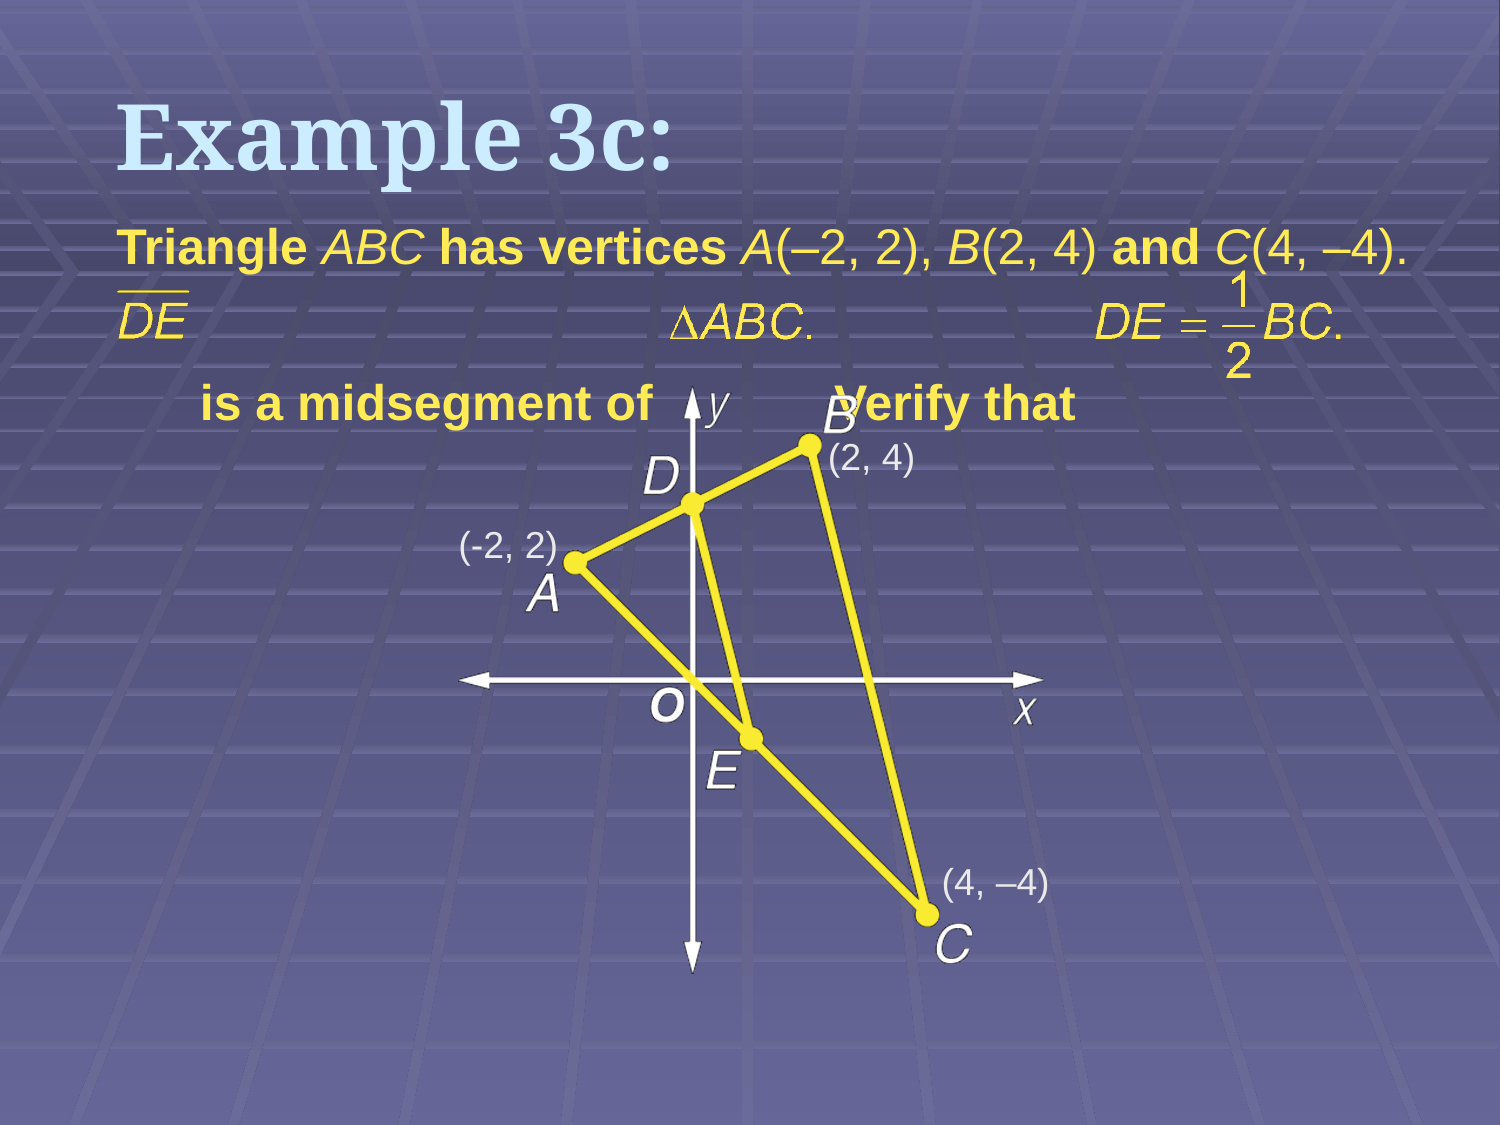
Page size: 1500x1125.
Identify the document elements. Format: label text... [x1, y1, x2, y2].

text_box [101, 189, 1456, 380]
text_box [442, 373, 1066, 974]
text_box Example 3c: [100, 71, 713, 188]
